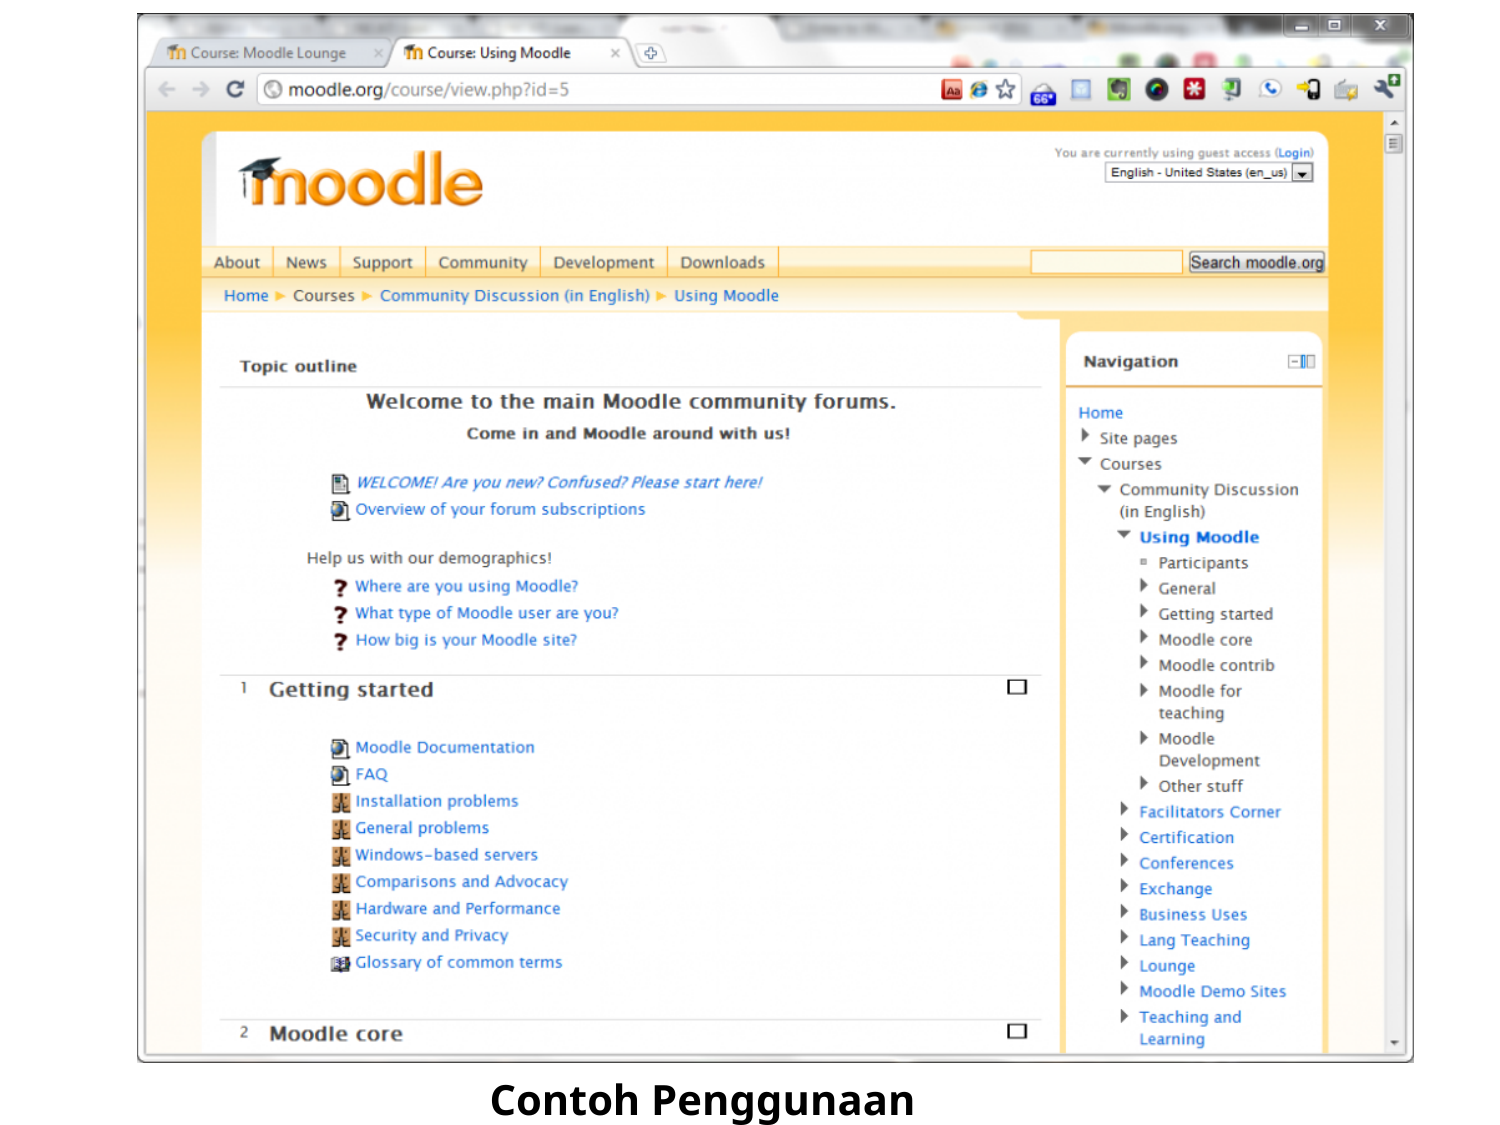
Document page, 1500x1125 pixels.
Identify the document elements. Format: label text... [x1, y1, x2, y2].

picture [137, 13, 1415, 1063]
text_box Contoh Penggunaan Moodle [474, 1072, 1078, 1125]
